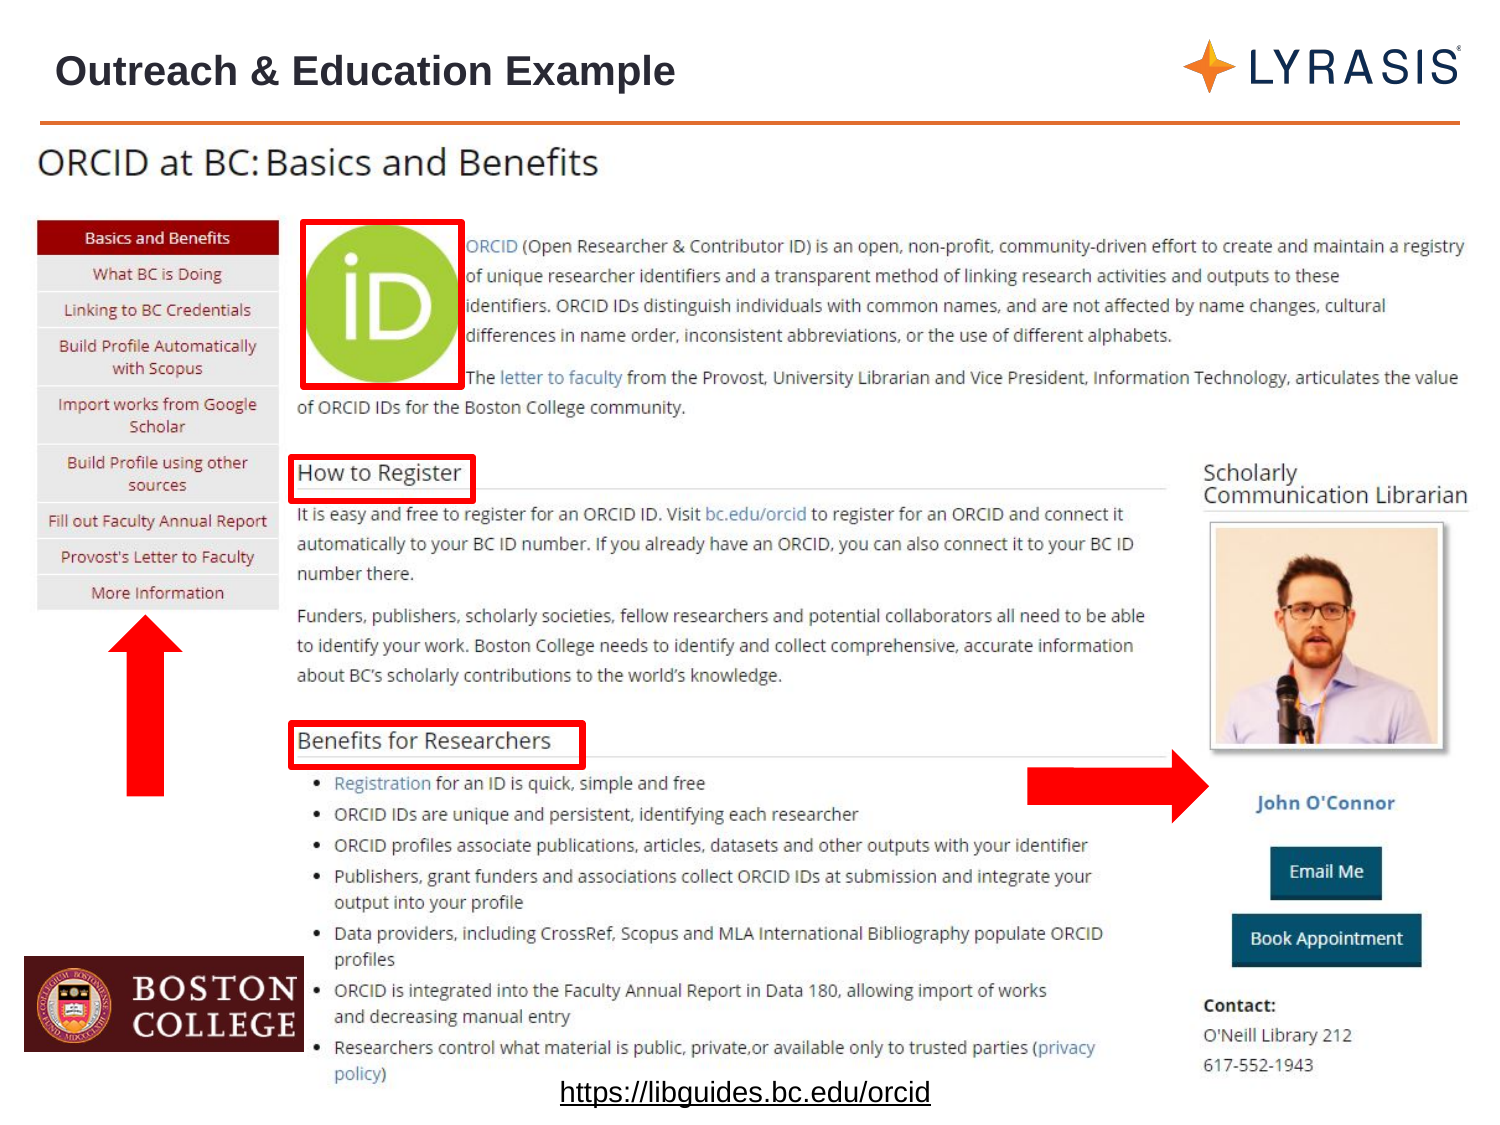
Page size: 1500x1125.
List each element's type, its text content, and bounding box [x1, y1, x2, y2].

text_box https://libguides.bc.edu/orcid [544, 1107, 956, 1113]
picture [1183, 39, 1461, 93]
title Outreach & Education Example [40, 36, 1138, 111]
picture [19, 136, 1481, 1100]
